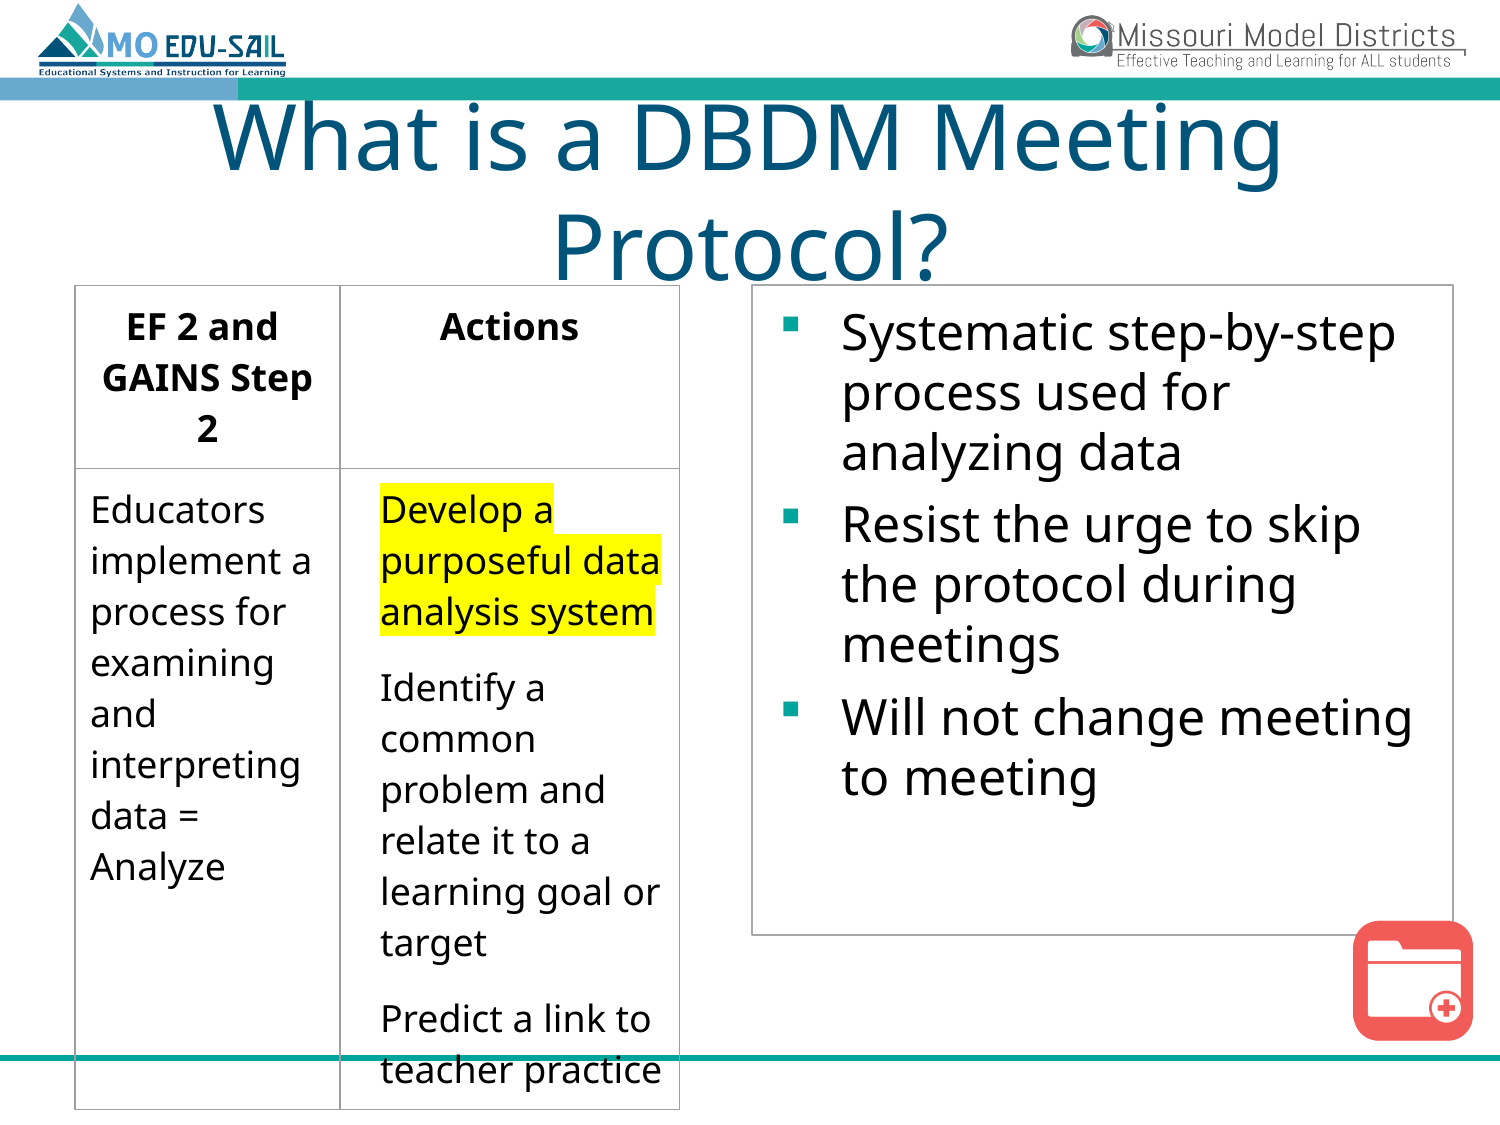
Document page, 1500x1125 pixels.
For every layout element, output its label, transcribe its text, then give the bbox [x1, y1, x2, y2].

table_header Actions [341, 286, 679, 468]
picture [37, 0, 286, 81]
table_header EF 2 and GAINS Step 2 [76, 286, 339, 468]
list Systematic step-by-step process used for analyzing data Resist the urge to skip the protocol during meetings Will not change meeting to meeting [751, 285, 1454, 936]
title What is a DBDM Meeting Protocol? [75, 98, 1425, 279]
picture [1071, 15, 1466, 72]
table_cell Develop a purposeful data analysis system Identify a common problem and relate it to a learning goal or target Predict a link to teacher practice [341, 469, 679, 1109]
table_cell Educators implement a process for examining and interpreting data = Analyze [76, 469, 339, 1109]
picture [1352, 920, 1473, 1042]
